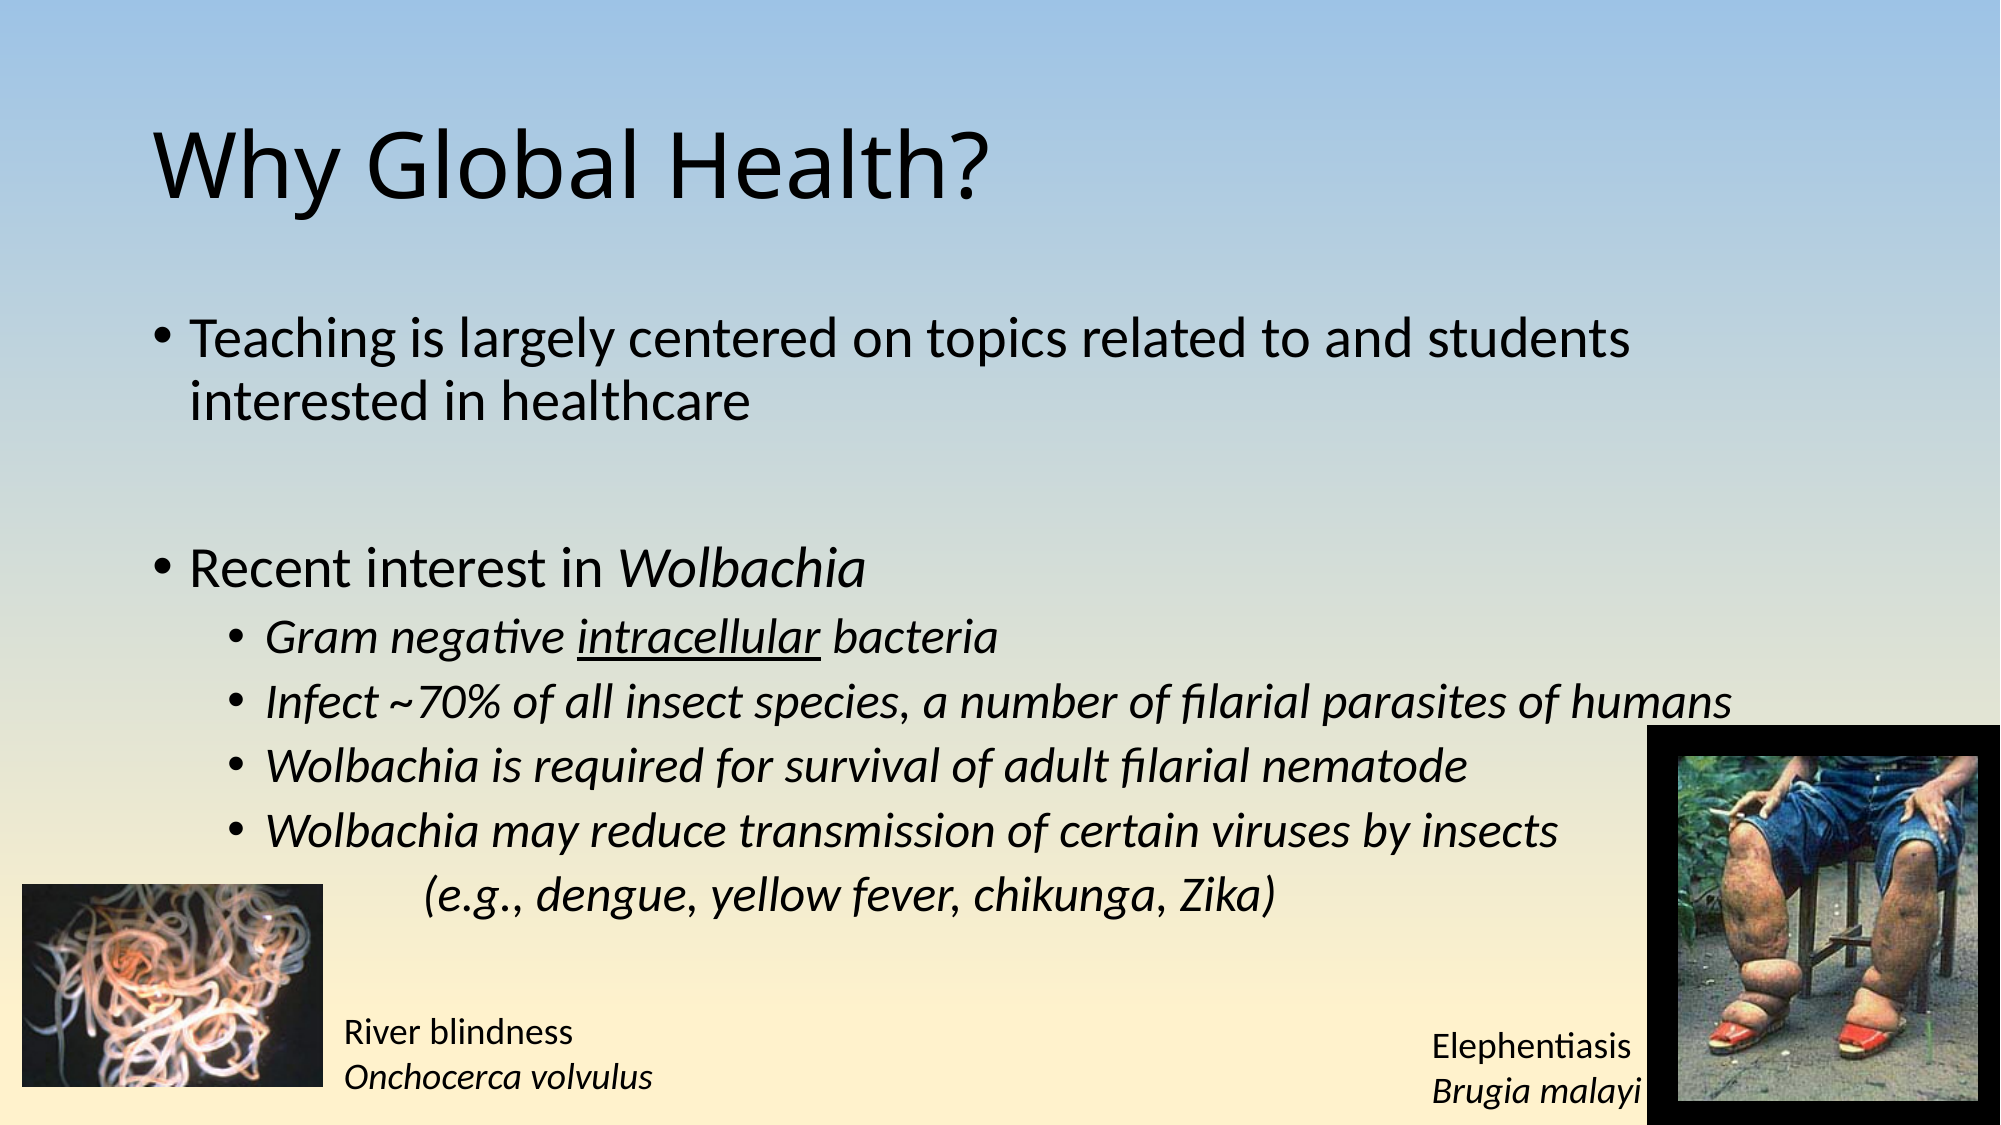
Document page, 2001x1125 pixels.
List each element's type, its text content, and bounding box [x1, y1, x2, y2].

text_box River blindness Onchocerca volvulus [329, 1000, 669, 1105]
picture [22, 884, 323, 1087]
title Why Global Health? [137, 59, 1863, 278]
text_box Elephentiasis Brugia malayi [1417, 1013, 1657, 1118]
list Teaching is largely centered on topics related to and students interested in healthcare Recent interest in Wolbachia Gram negative intracellular bacteria Infect ~70% of all insect species, a number of filarial parasites of humans Wolbachia is required for survival of adult filarial nematode Wolbachia may reduce transmission of certain viruses by insects (e.g., dengue, yellow fever, chikunga, Zika) [137, 299, 1863, 1014]
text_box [1661, 739, 2000, 1125]
